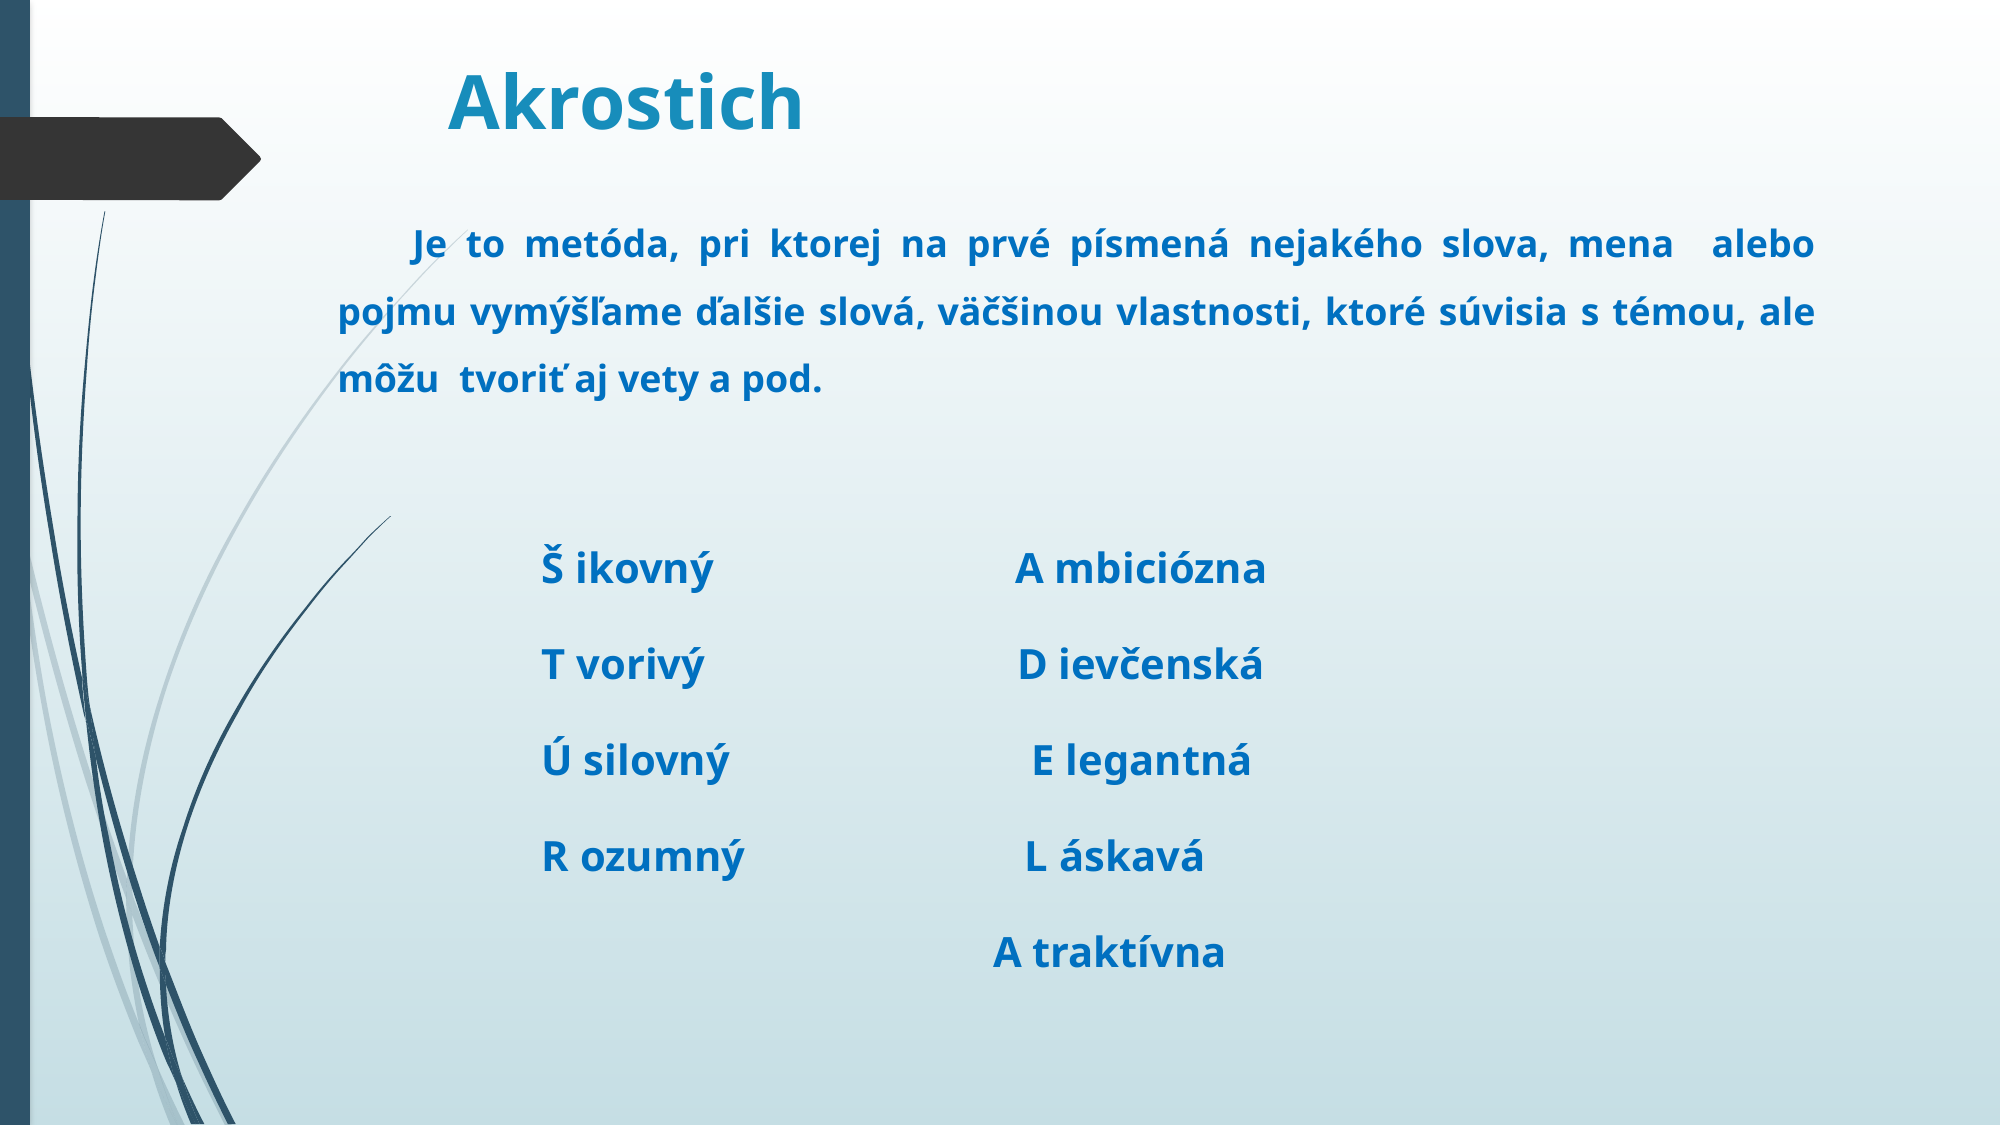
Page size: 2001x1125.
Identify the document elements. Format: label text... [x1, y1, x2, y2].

title Akrostich [433, 47, 1896, 258]
text_box Je to metóda, pri ktorej na prvé písmená nejakého slova, mena alebo pojmu vymýšľame ďalšie slová, väčšinou vlastnosti, ktoré súvisia s témou, ale môžu tvoriť aj vety a pod. Š ikovný A mbiciózna T vorivý D ievčenská Ú silovný E legantná R ozumný L áskavá A traktívna [322, 190, 1832, 983]
